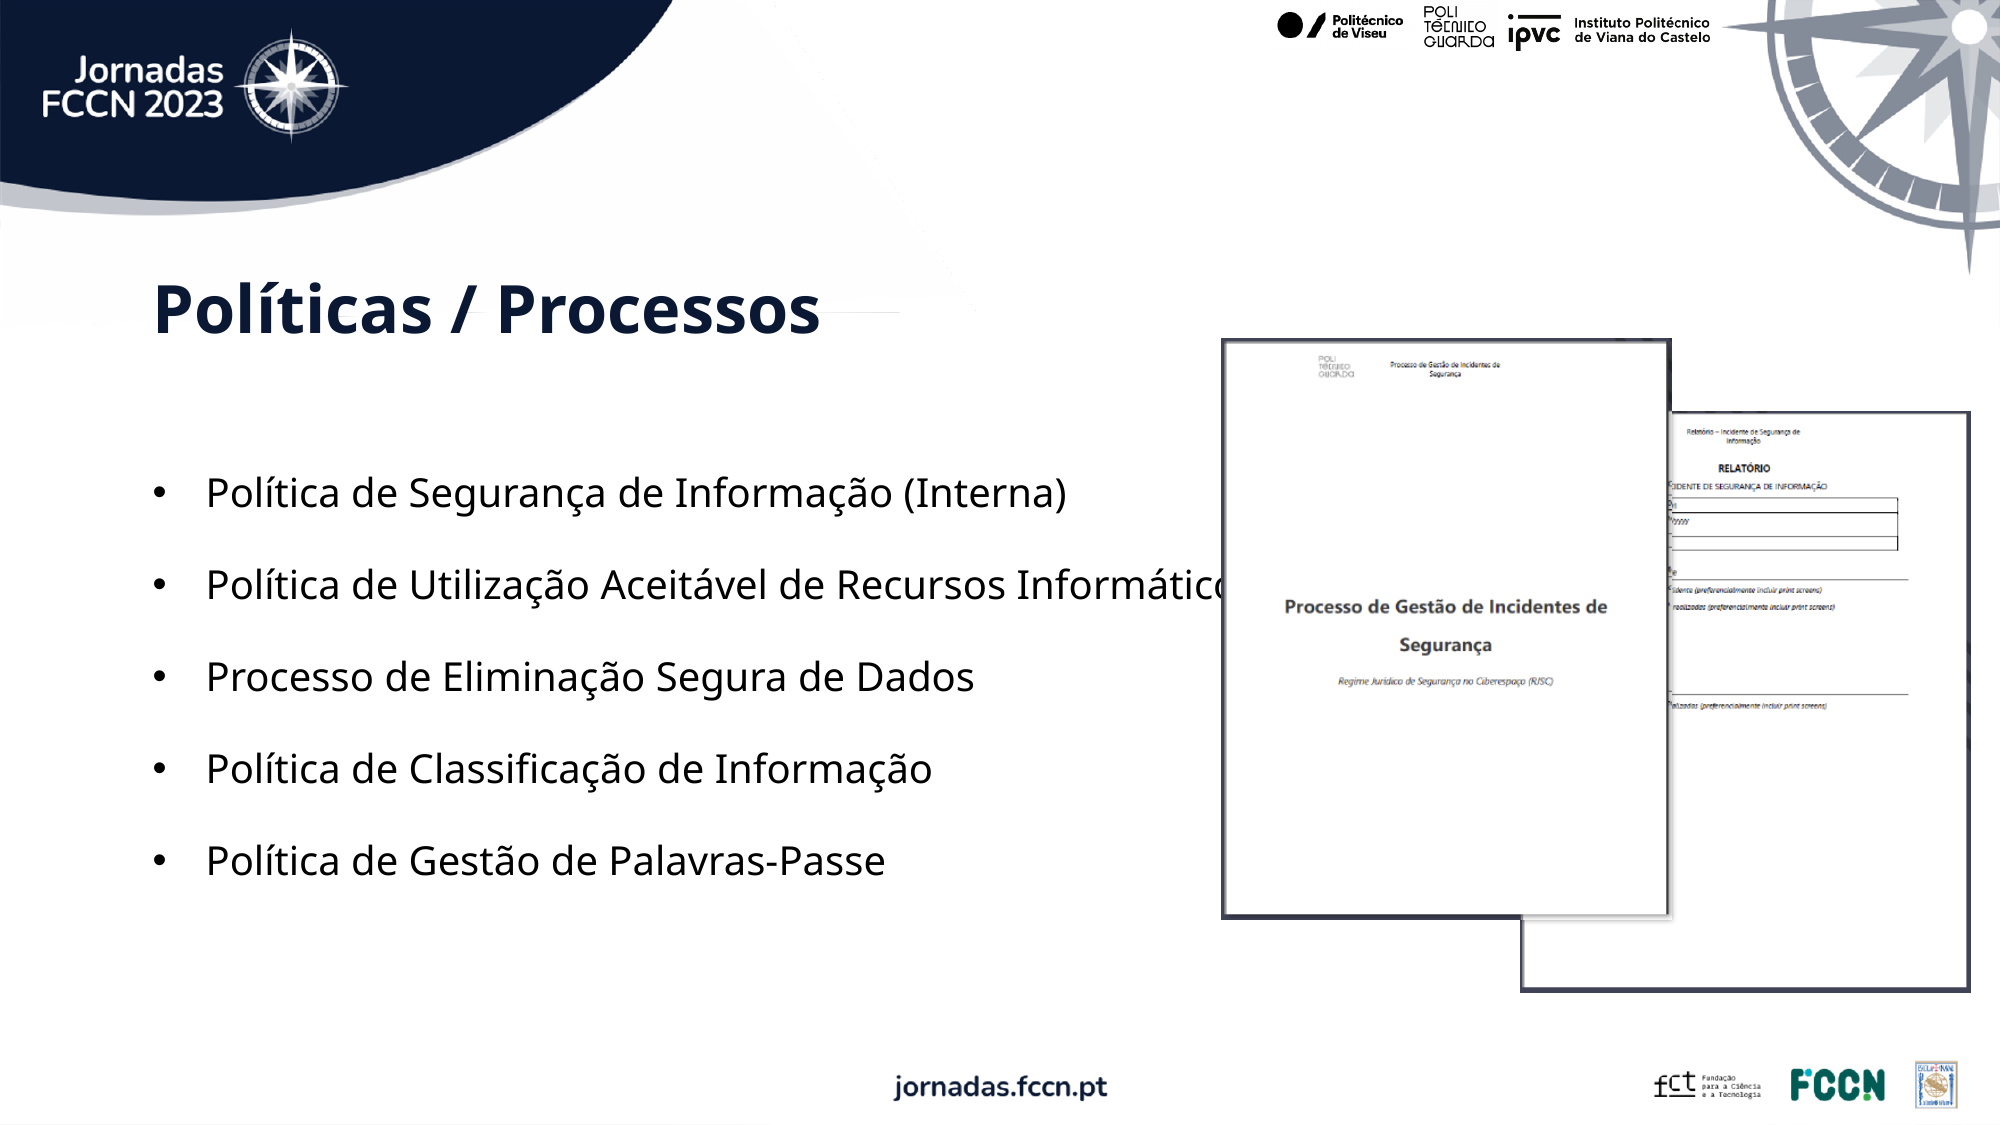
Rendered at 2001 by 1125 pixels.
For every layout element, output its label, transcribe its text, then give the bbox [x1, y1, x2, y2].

title Políticas / Processos [137, 226, 1850, 399]
picture [0, 0, 2000, 1125]
list Política de Segurança de Informação (Interna) Política de Utilização Aceitável de Recursos Informáticos Processo de Eliminação Segura de Dados Política de Classificação de Informação Política de Gestão de Palavras-Passe [137, 435, 1221, 899]
